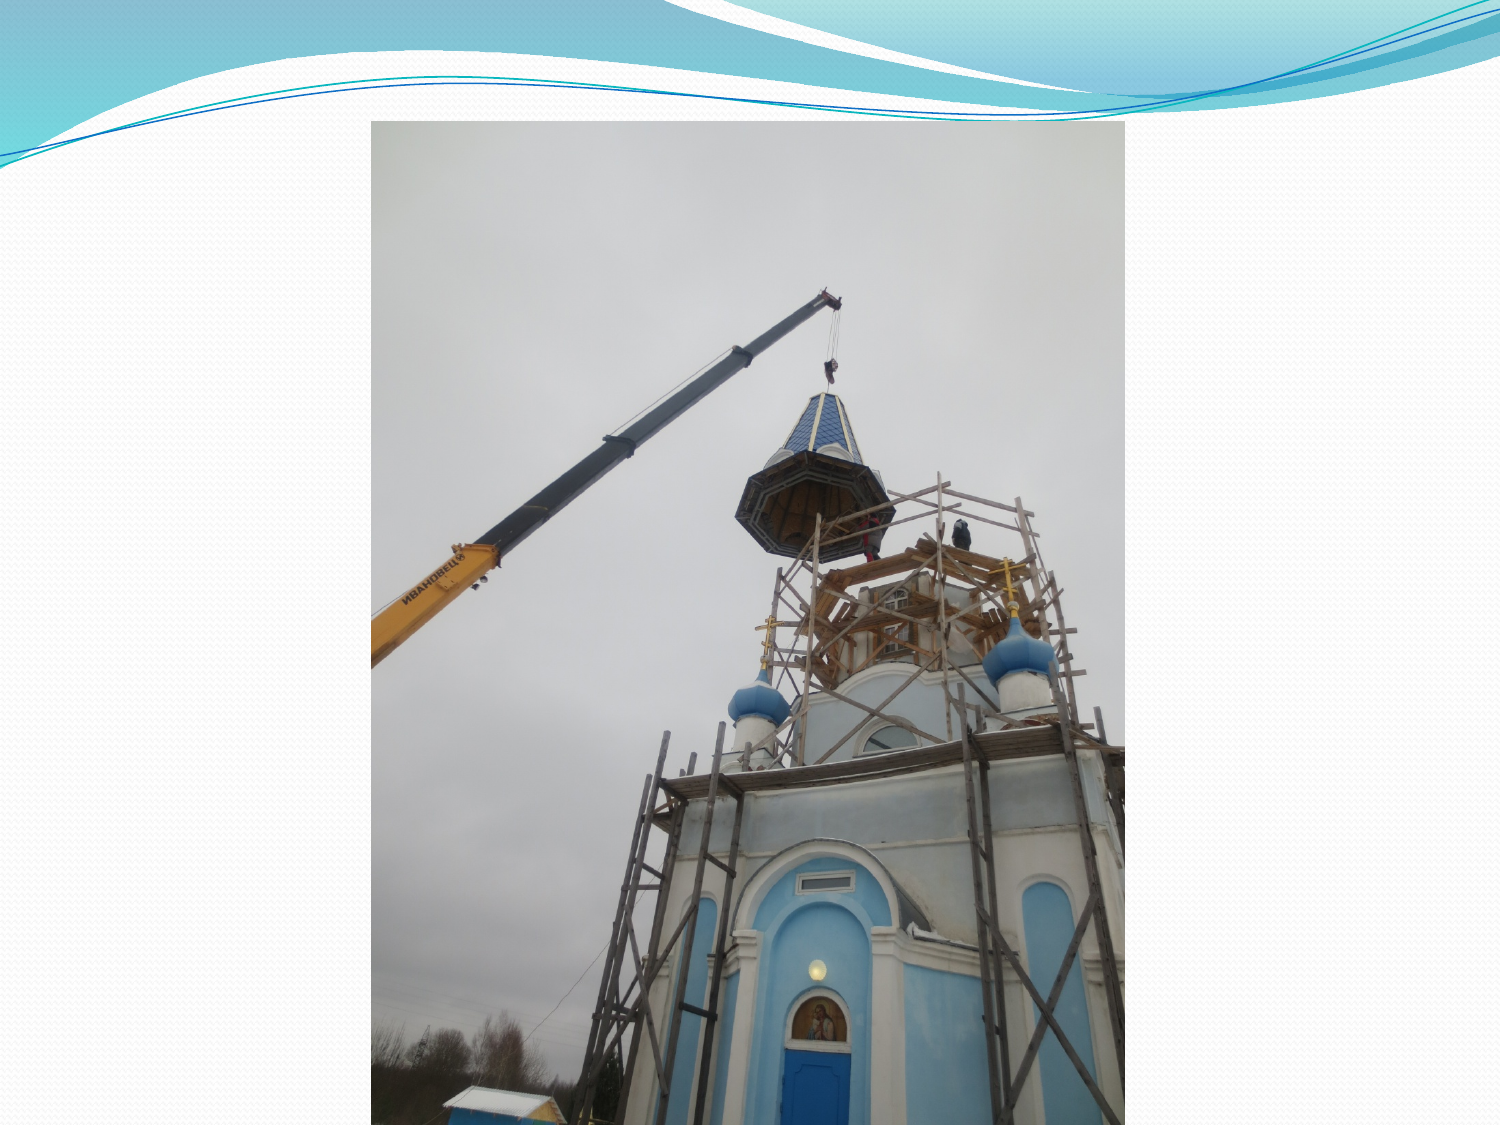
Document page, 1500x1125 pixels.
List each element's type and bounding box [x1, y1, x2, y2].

list [371, 121, 1125, 1125]
